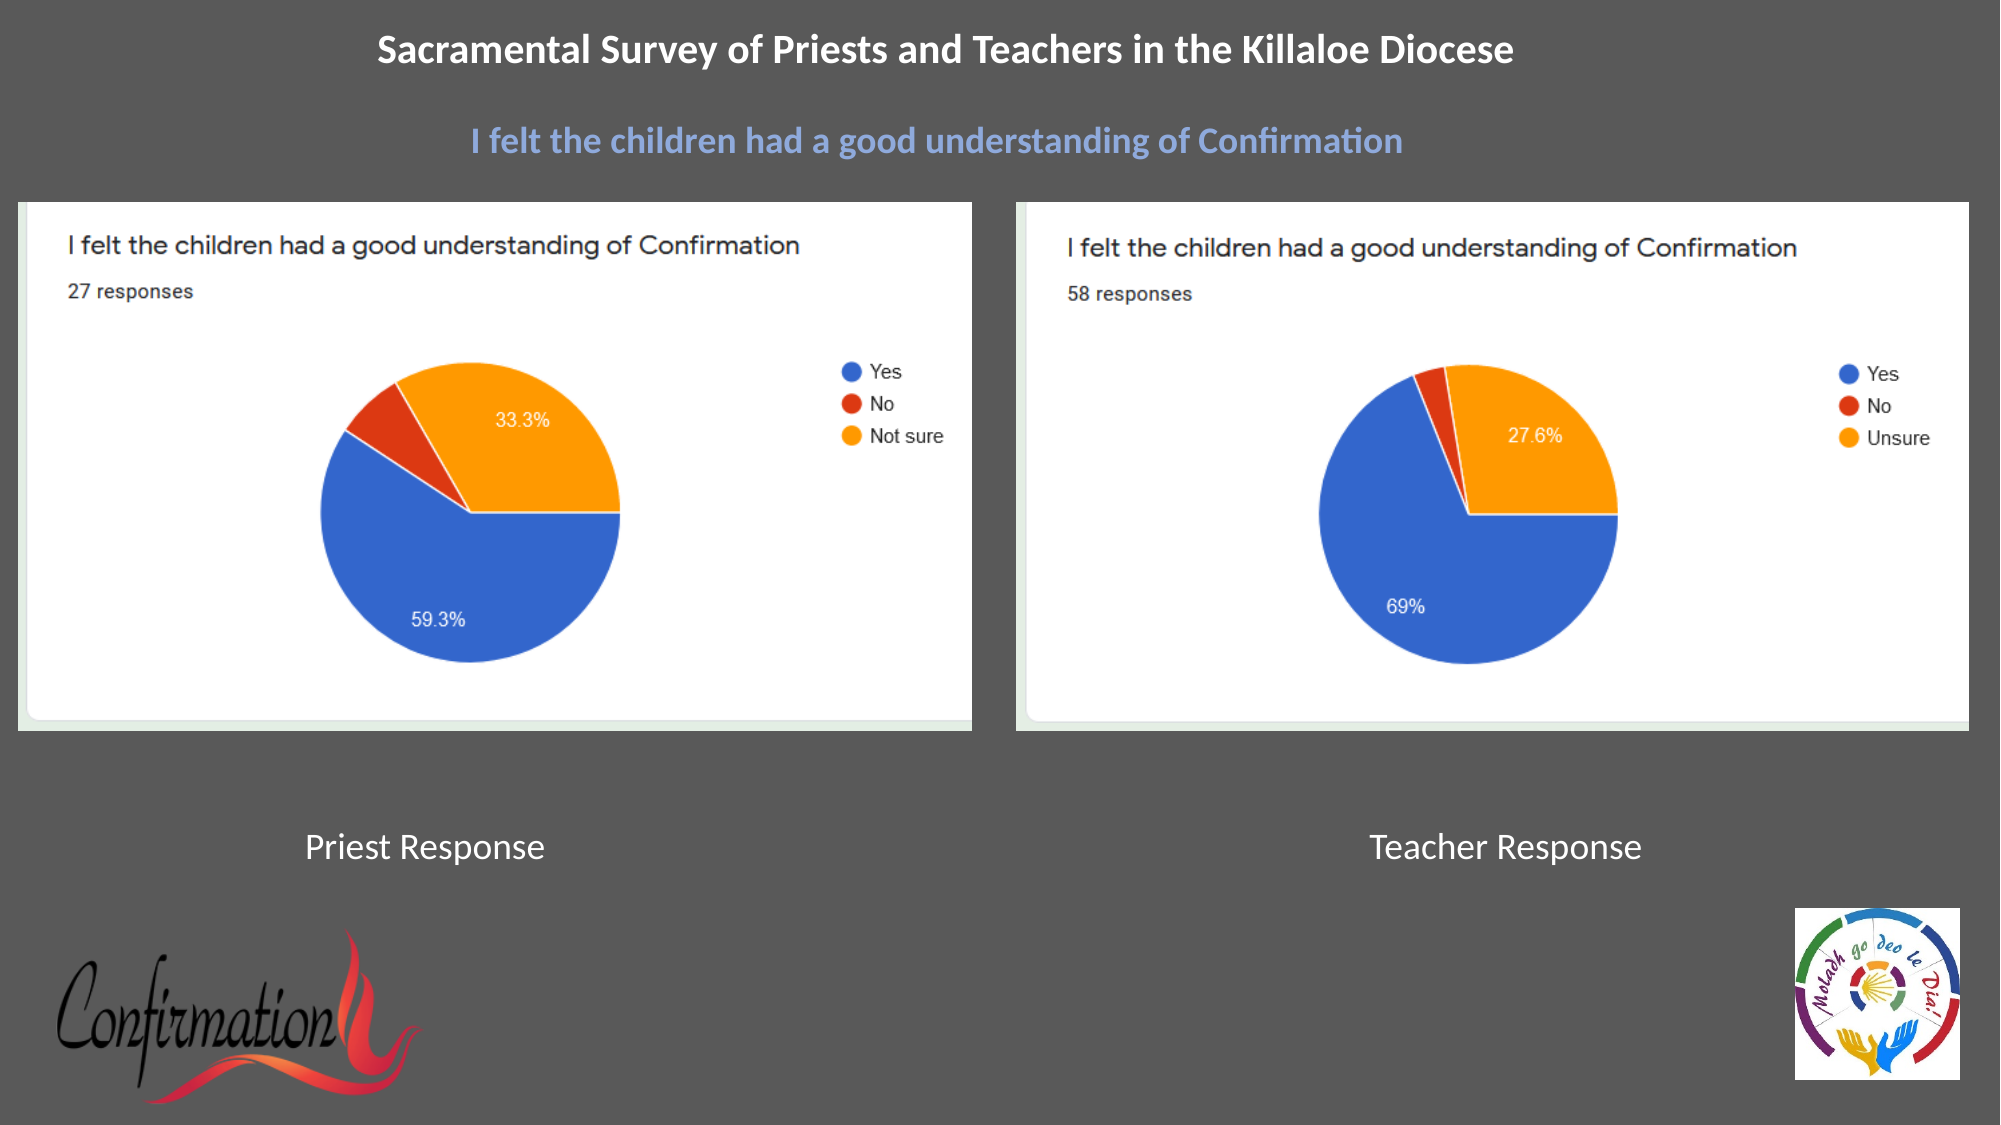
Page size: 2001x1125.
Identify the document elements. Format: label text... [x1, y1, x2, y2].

picture [1016, 202, 1969, 731]
picture [1795, 908, 1960, 1080]
picture [51, 928, 430, 1110]
picture [18, 202, 972, 731]
text_box Sacramental Survey of Priests and Teachers in the Killaloe Diocese [362, 14, 1894, 80]
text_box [288, 814, 1669, 876]
text_box I felt the children had a good understanding of Confirmation [455, 108, 1428, 169]
